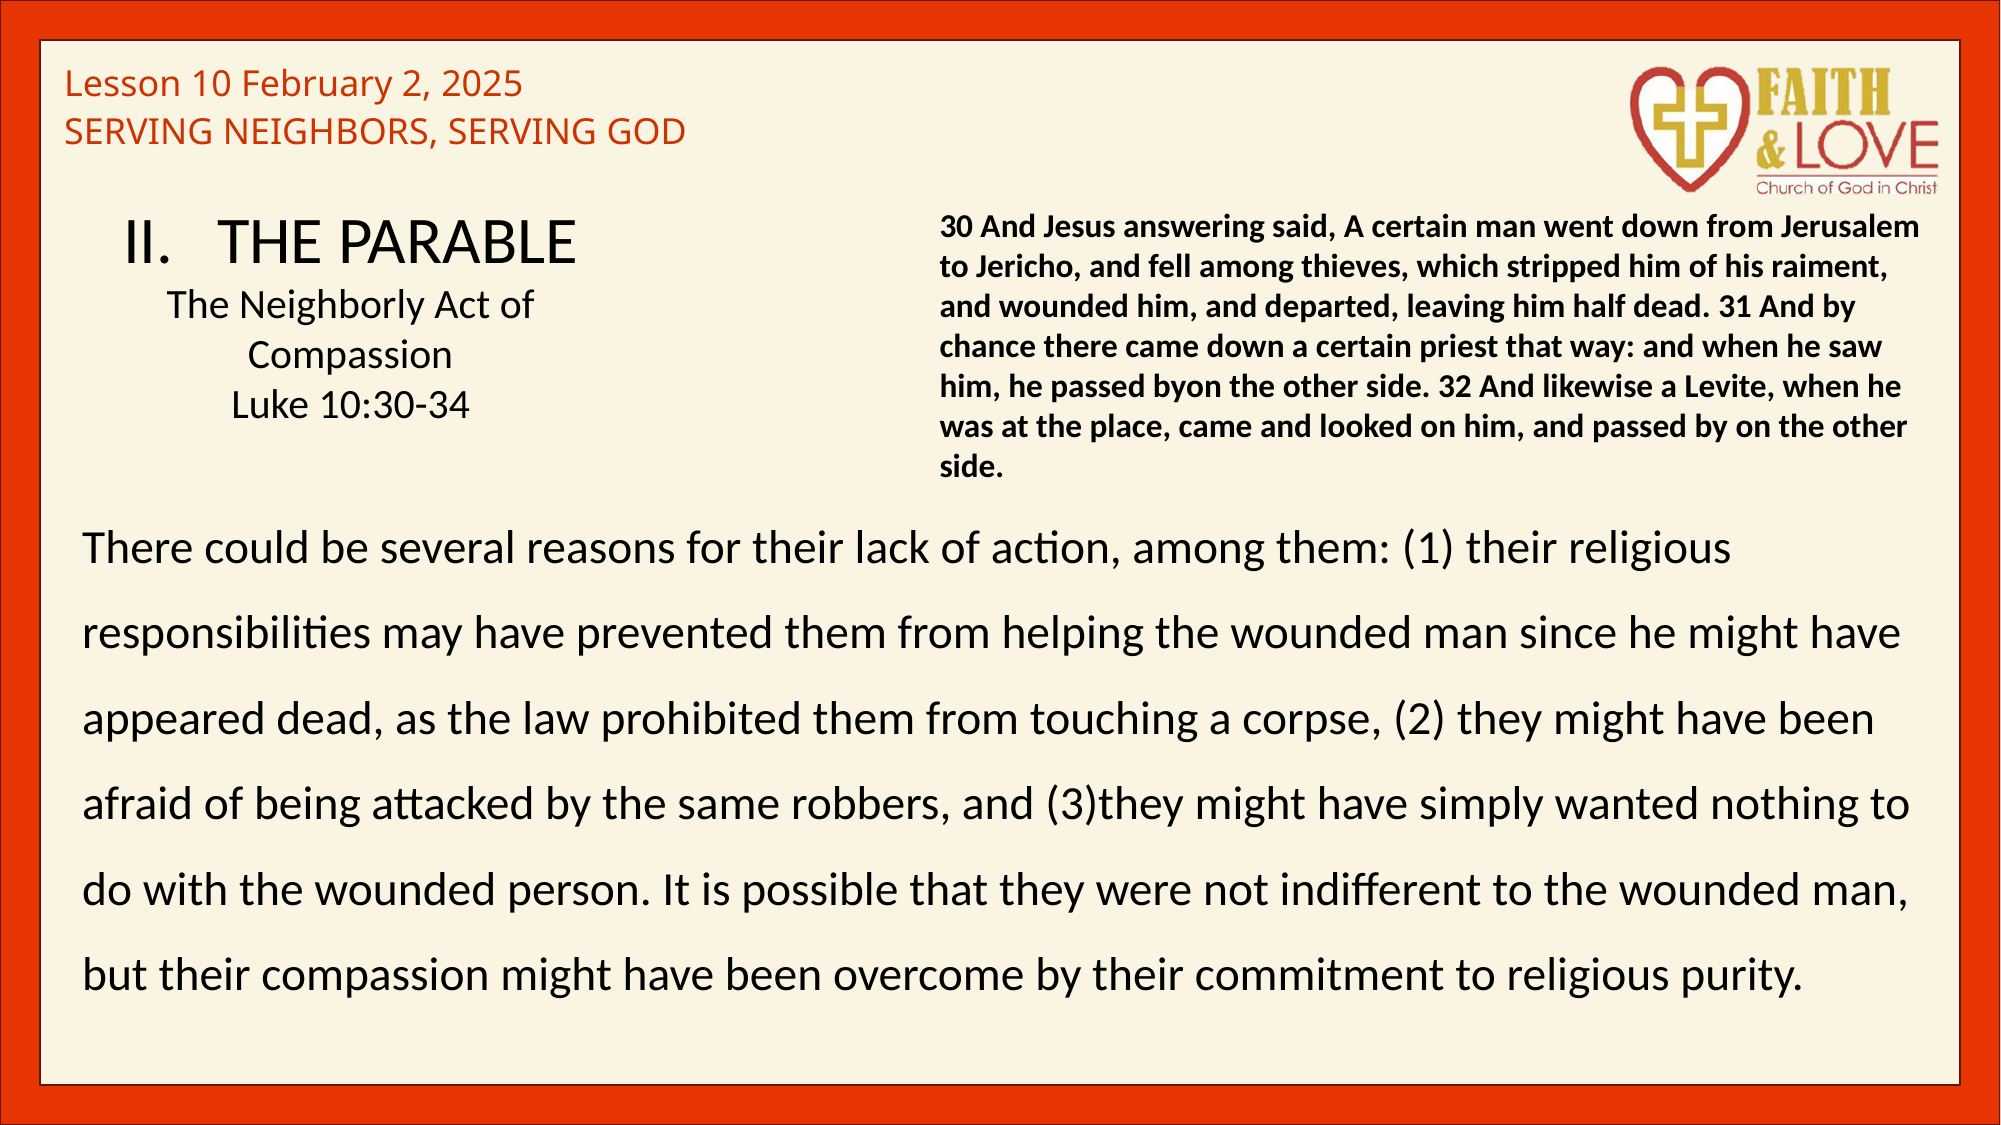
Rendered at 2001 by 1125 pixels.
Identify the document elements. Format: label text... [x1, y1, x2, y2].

text_box 30 And Jesus answering said, A certain man went down from Jerusalem to Jericho, and fell among thieves, which stripped him of his raiment, and wounded him, and departed, leaving him half dead. 31 And by chance there came down a certain priest that way: and when he saw him, he passed byon the other side. 32 And likewise a Levite, when he was at the place, came and looked on him, and passed by on the other side. [924, 196, 1945, 495]
picture [1614, 45, 1950, 207]
text_box There could be several reasons for their lack of action, among them: (1) their religious responsibilities may have prevented them from helping the wounded man since he might have appeared dead, as the law prohibited them from touching a corpse, (2) they might have been afraid of being attacked by the same robbers, and (3)they might have simply wanted nothing to do with the wounded person. It is possible that they were not indifferent to the wounded man, but their compassion might have been overcome by their commitment to religious purity. [67, 480, 1933, 1025]
text_box THE PARABLE The Neighborly Act of Compassion Luke 10:30-34 [99, 189, 602, 484]
